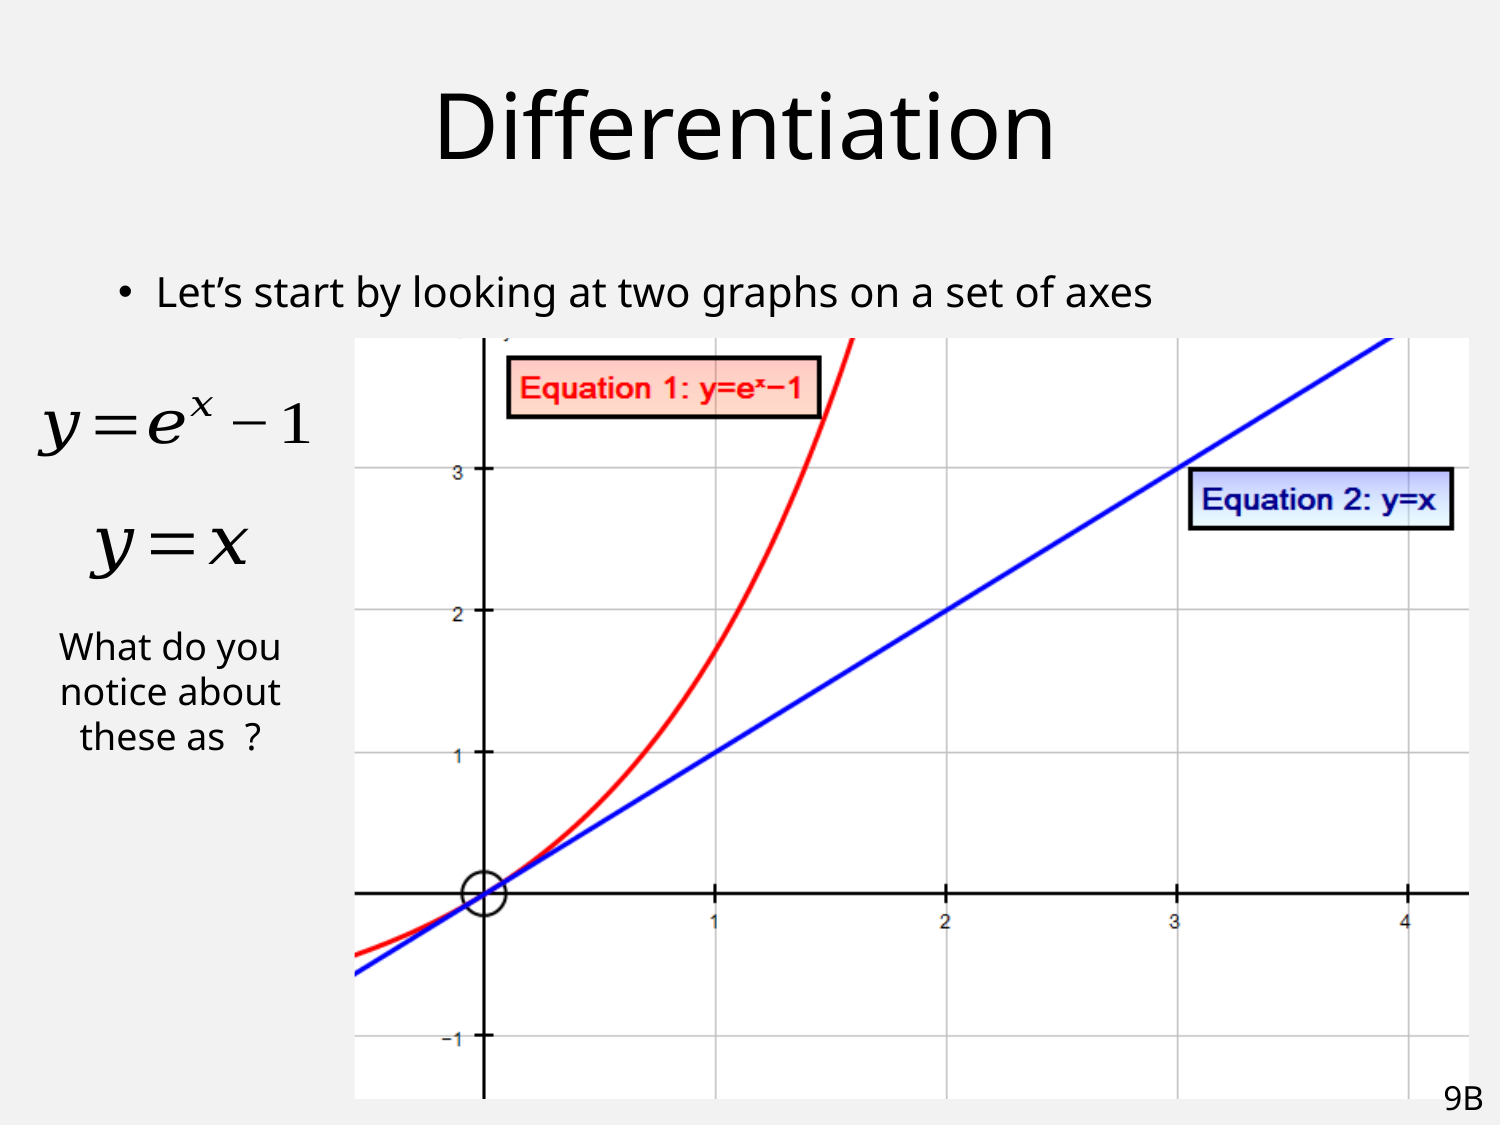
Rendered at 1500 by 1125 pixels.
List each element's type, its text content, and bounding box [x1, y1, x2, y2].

list Let’s start by looking at two graphs on a set of axes [103, 264, 1397, 1014]
text_box 9B [1428, 1069, 1500, 1125]
picture [354, 338, 1469, 1099]
title Differentiation [98, 21, 1393, 239]
